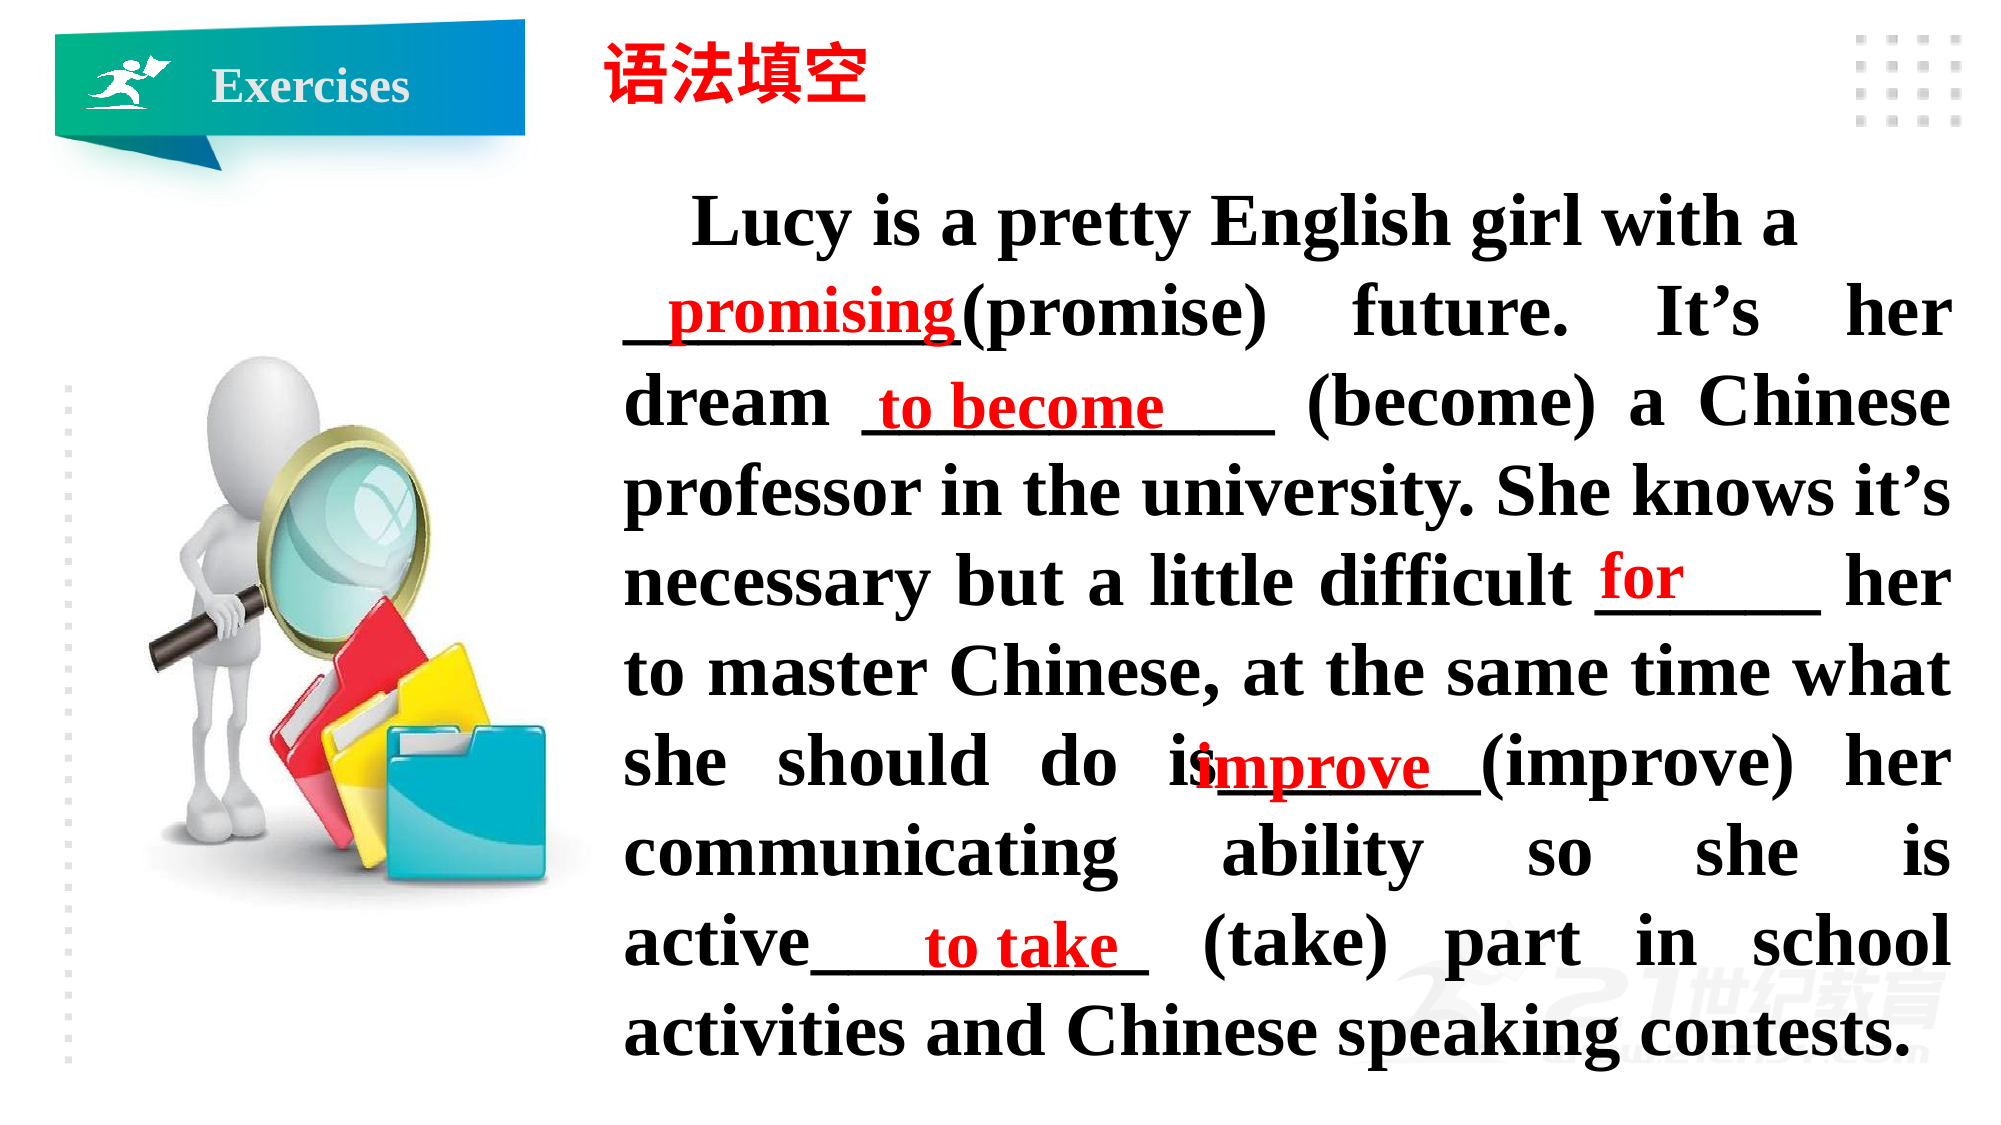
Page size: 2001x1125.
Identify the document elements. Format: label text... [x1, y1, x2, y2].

text_box to become [863, 354, 1198, 449]
text_box for [1585, 524, 1701, 620]
picture [1856, 35, 1962, 127]
text_box Exercises [196, 44, 426, 120]
text_box Lucy is a pretty English girl with a _________(promise) future. It’s her dream ___________ (become) a Chinese professor in the university. She knows it’s necessary but a little difficult ______ her to master Chinese, at the same time what she should do is_______(improve) her communicating ability so she is active_________ (take) part in school activities and Chinese speaking contests. [609, 163, 1968, 1078]
text_box promising [653, 258, 988, 354]
picture [113, 291, 597, 959]
text_box 语法填空 [588, 24, 911, 120]
text_box to take [909, 893, 1151, 989]
text_box improve [1180, 714, 1447, 809]
picture [38, 5, 543, 213]
